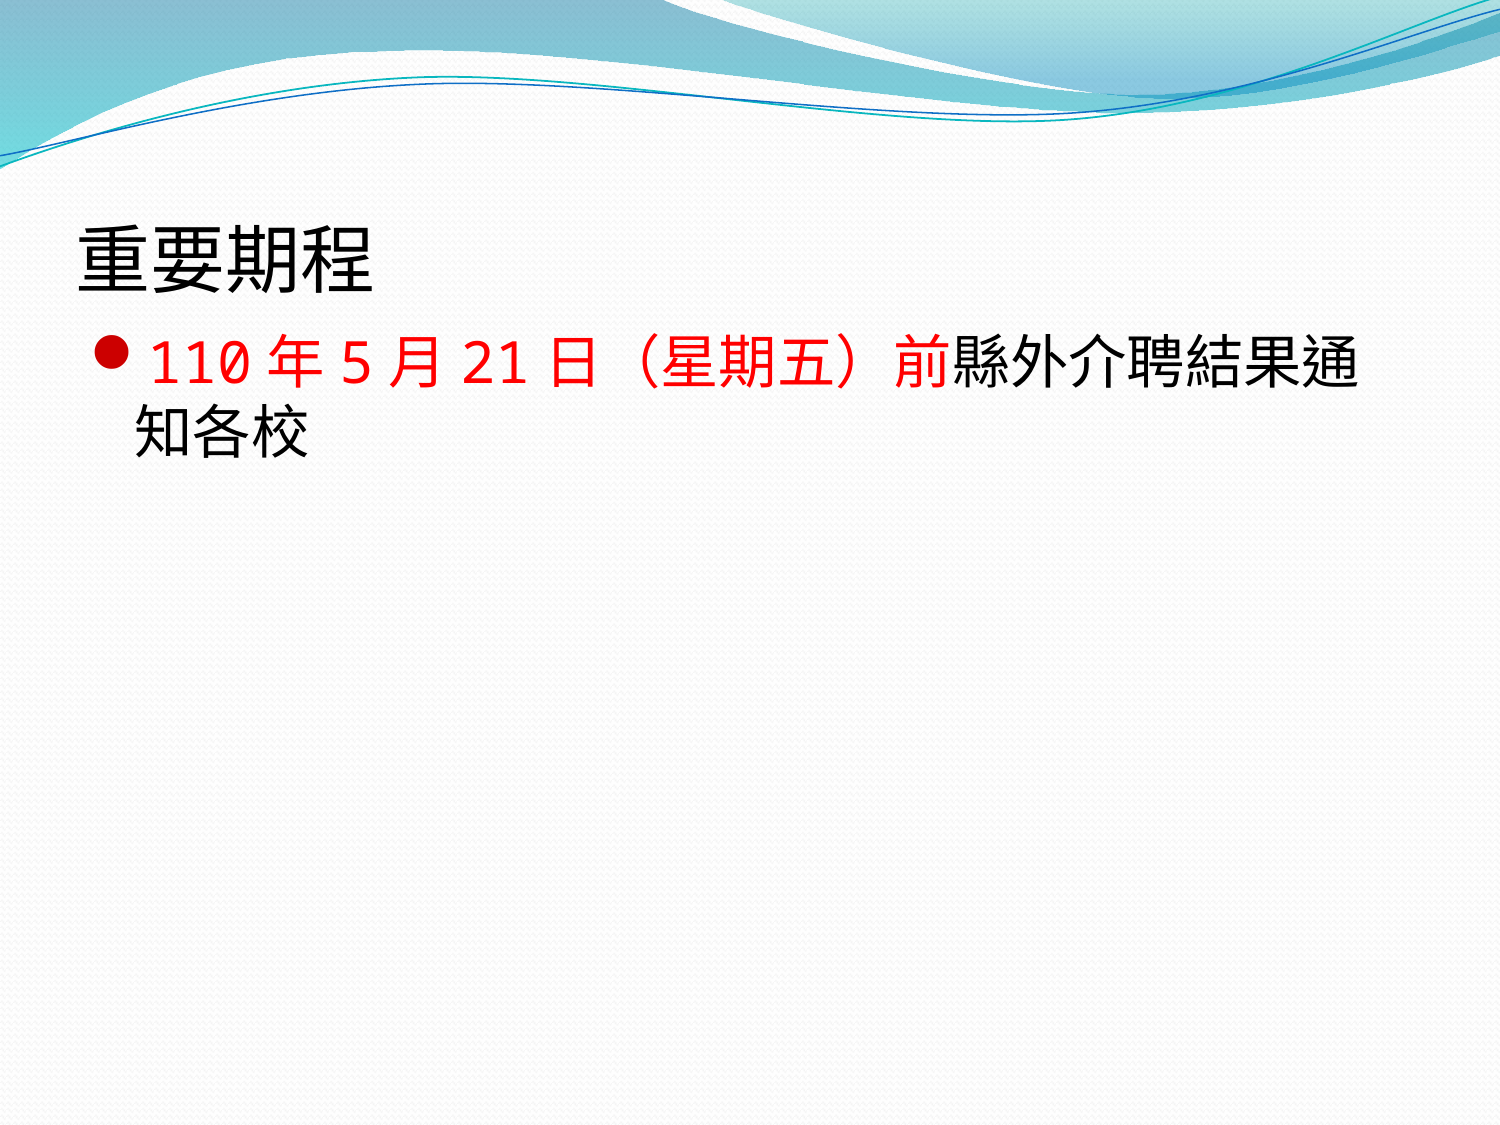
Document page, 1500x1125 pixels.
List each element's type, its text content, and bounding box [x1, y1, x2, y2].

list 110年5月21日（星期五）前縣外介聘結果通知各校 [75, 317, 1425, 1038]
title 重要期程 [75, 115, 1425, 303]
